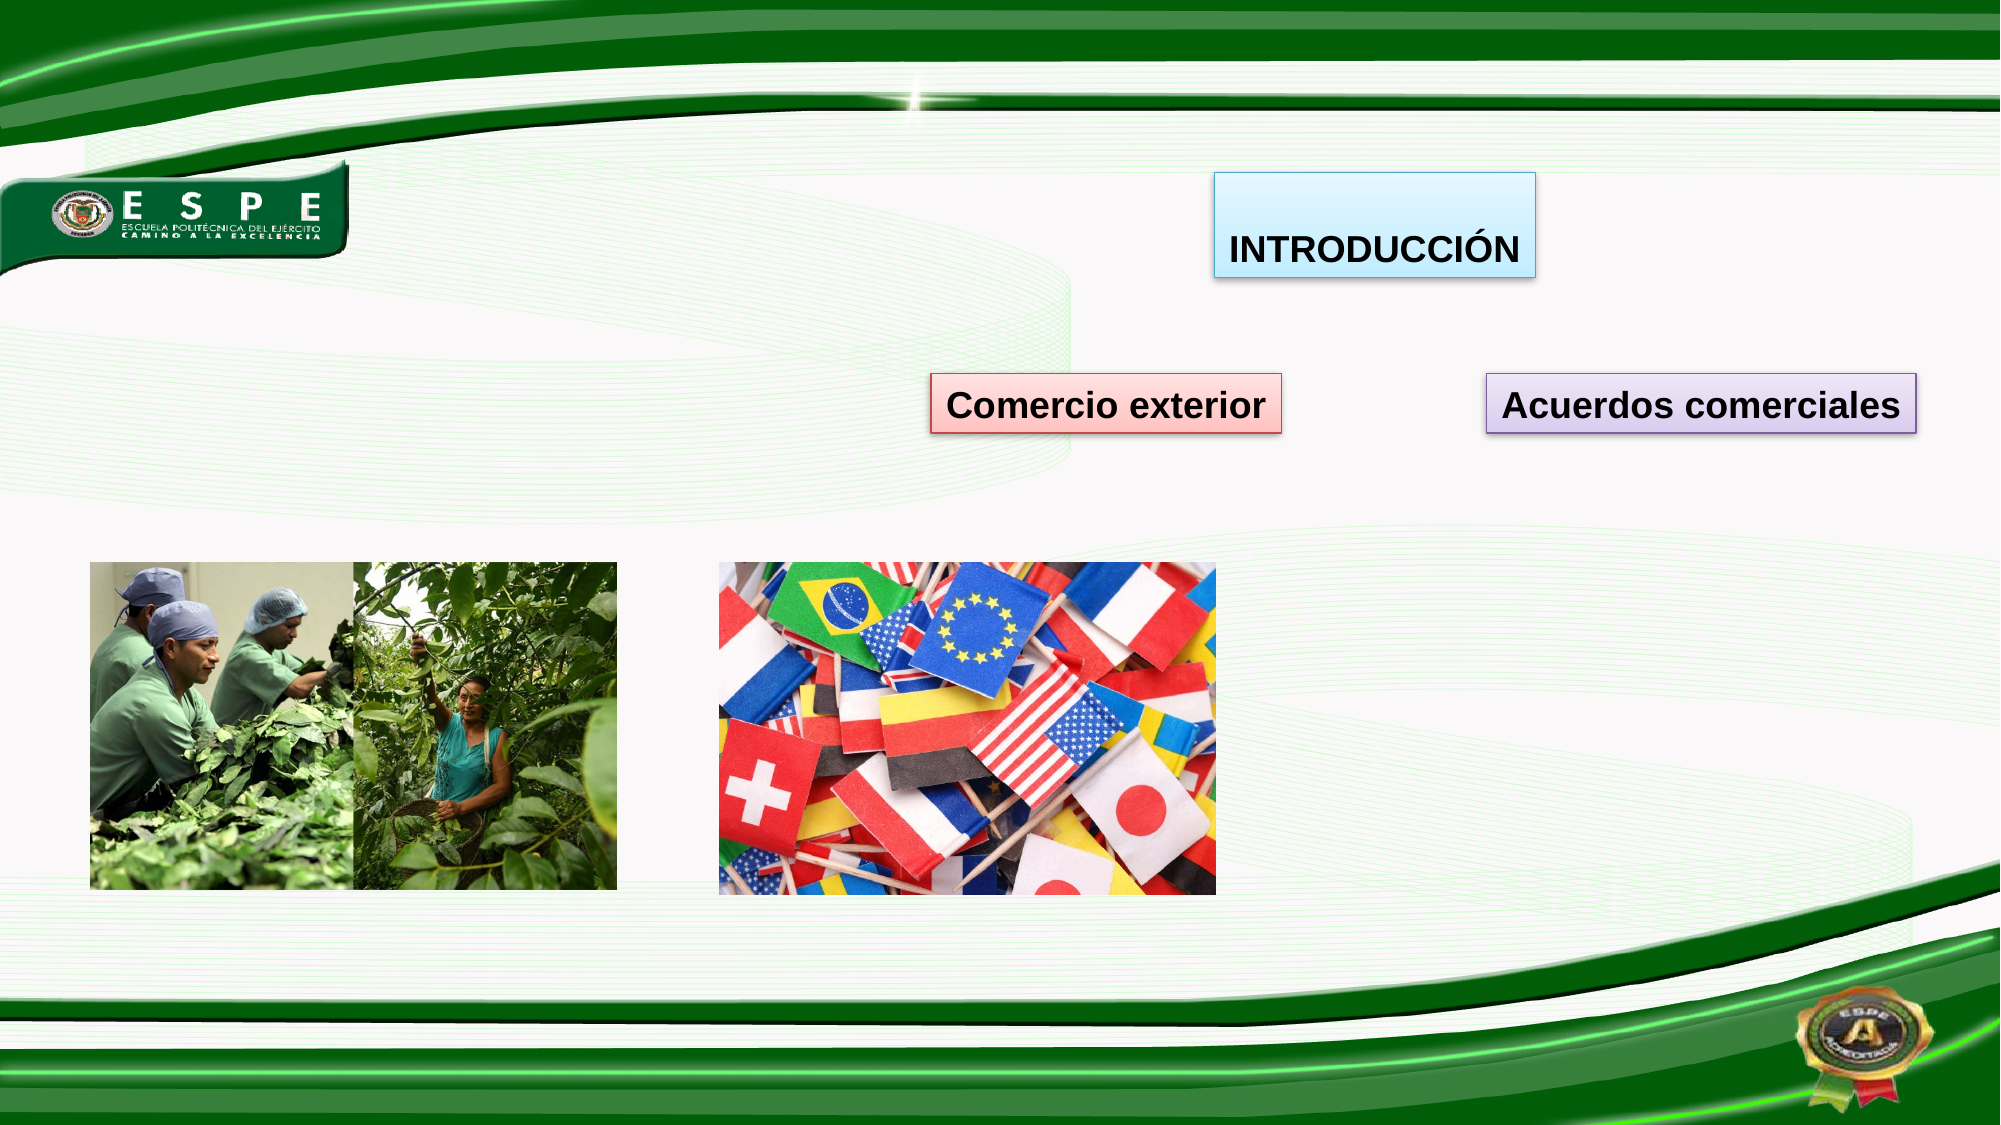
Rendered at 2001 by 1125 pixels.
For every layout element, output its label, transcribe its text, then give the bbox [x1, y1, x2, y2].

text_box INTRODUCCIÓN [1214, 172, 1536, 278]
text_box Acuerdos comerciales [1486, 373, 1917, 434]
text_box Comercio exterior [930, 373, 1282, 434]
picture [0, 0, 2000, 1125]
